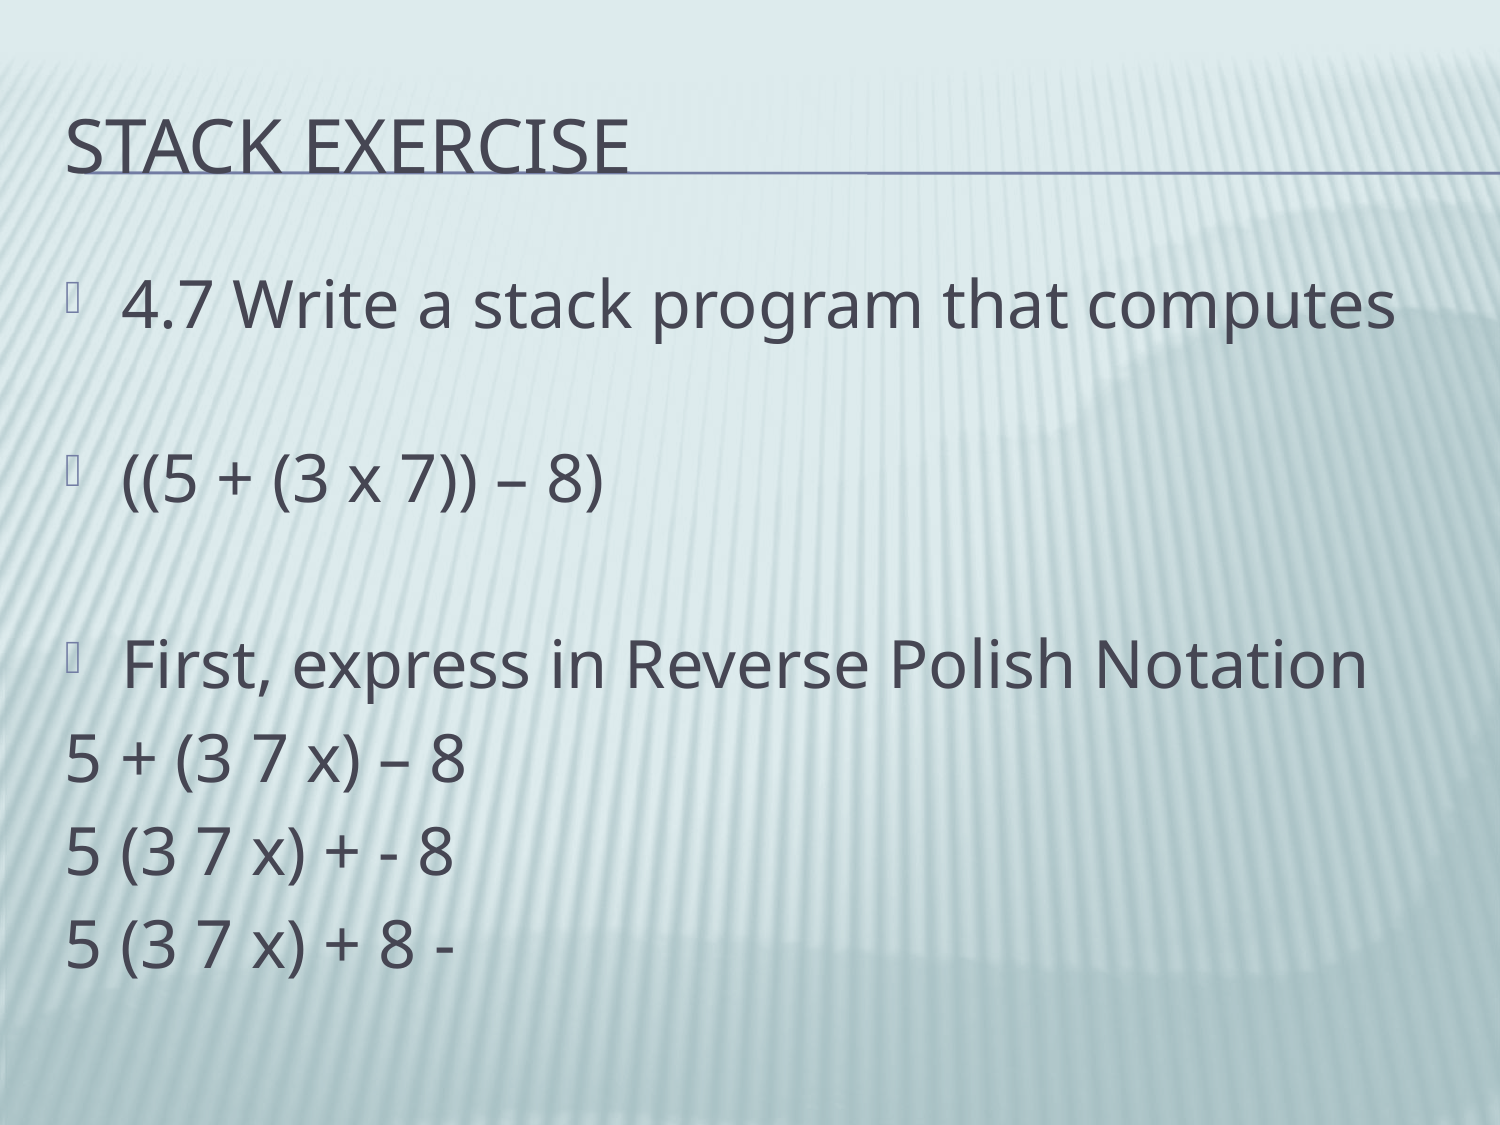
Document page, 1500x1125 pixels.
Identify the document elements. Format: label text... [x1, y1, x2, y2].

title Stack Exercise [50, 75, 1475, 213]
list 4.7 Write a stack program that computes ((5 + (3 x 7)) – 8) First, express in Reverse Polish Notation 5 + (3 7 x) – 8 5 (3 7 x) + - 8 5 (3 7 x) + 8 - [50, 254, 1475, 998]
